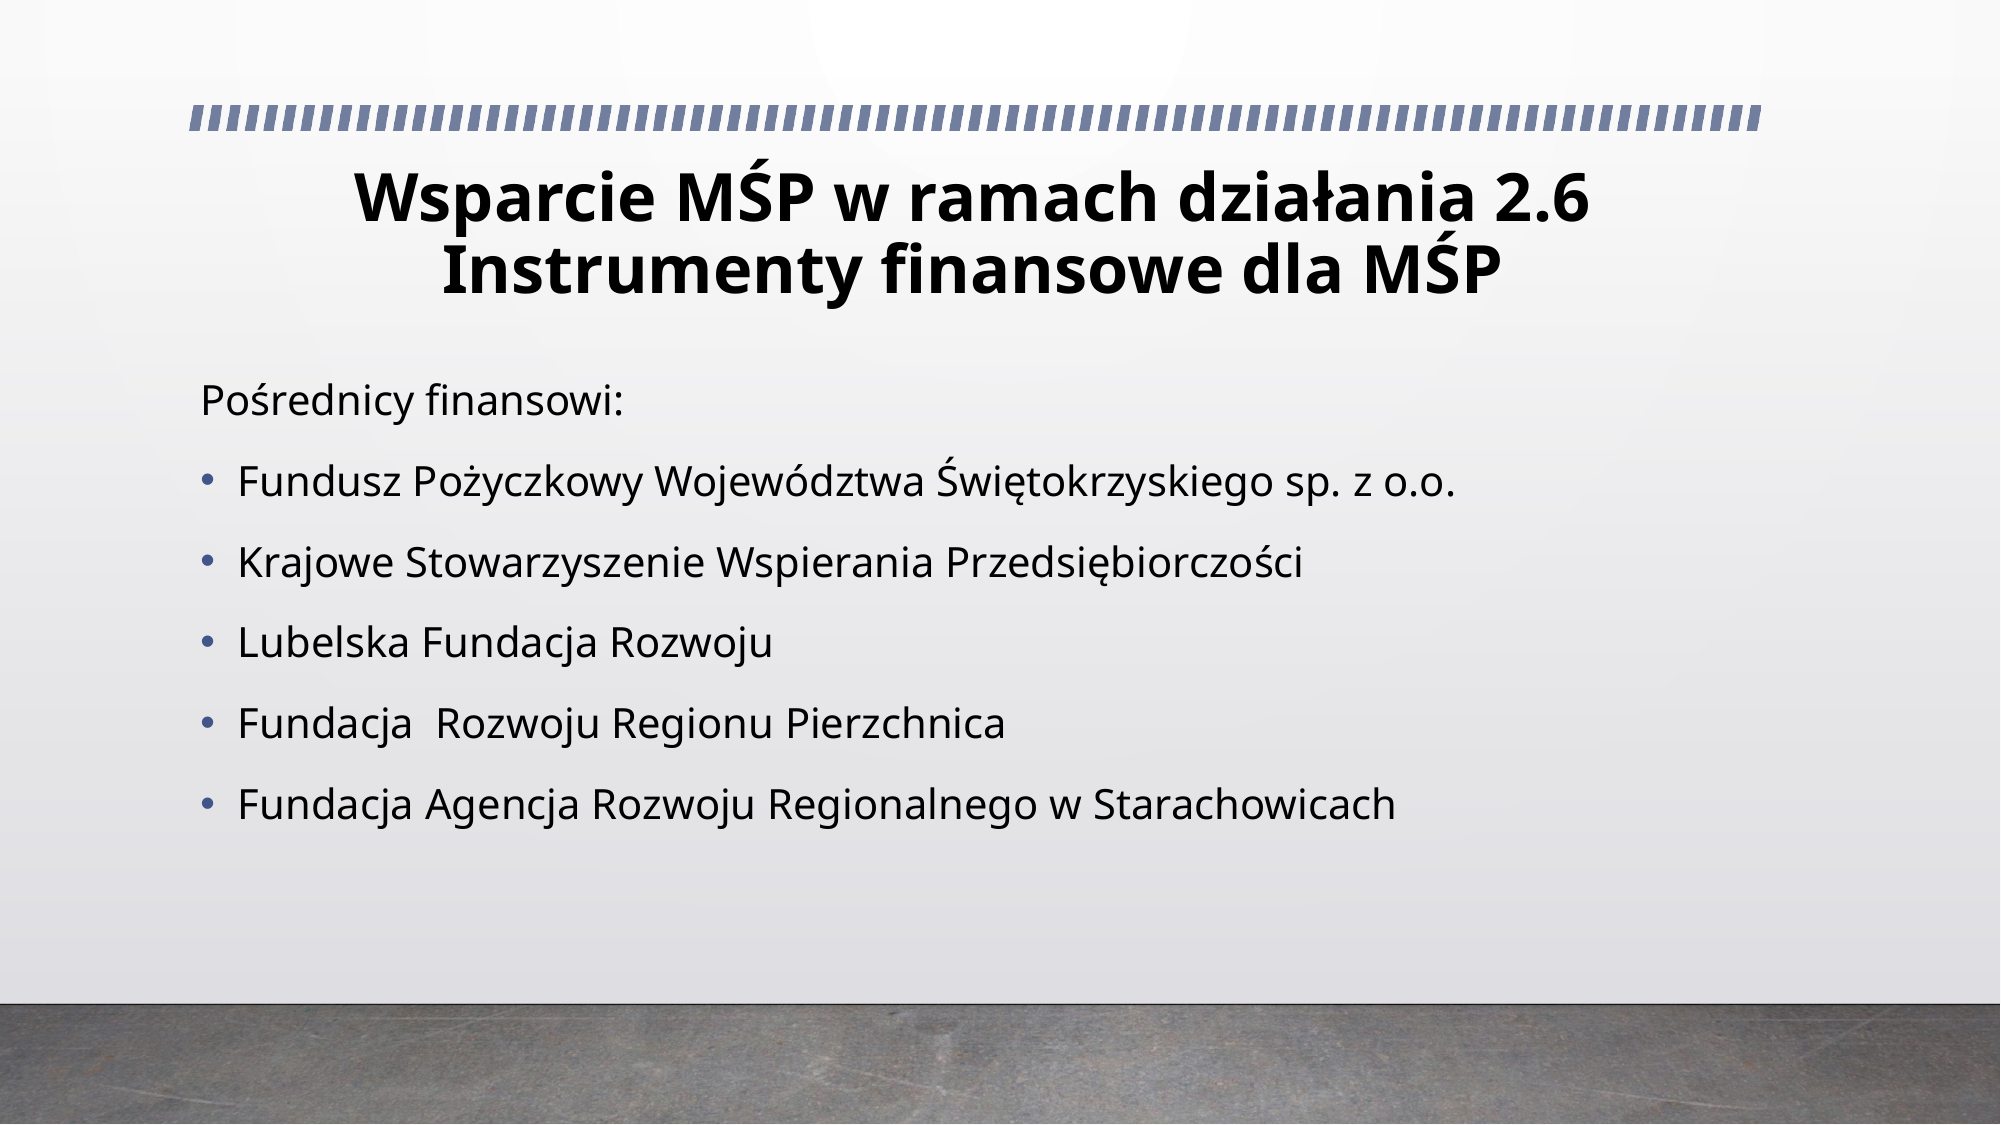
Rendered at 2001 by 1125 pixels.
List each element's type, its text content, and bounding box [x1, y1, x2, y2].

list Pośrednicy finansowi: Fundusz Pożyczkowy Województwa Świętokrzyskiego sp. z o.o. Krajowe Stowarzyszenie Wspierania Przedsiębiorczości Lubelska Fundacja Rozwoju Fundacja Rozwoju Regionu Pierzchnica Fundacja Agencja Rozwoju Regionalnego w Starachowicach [185, 356, 1761, 897]
picture [0, 1004, 2000, 1124]
title Wsparcie MŚP w ramach działania 2.6 Instrumenty finansowe dla MŚP [185, 156, 1761, 329]
